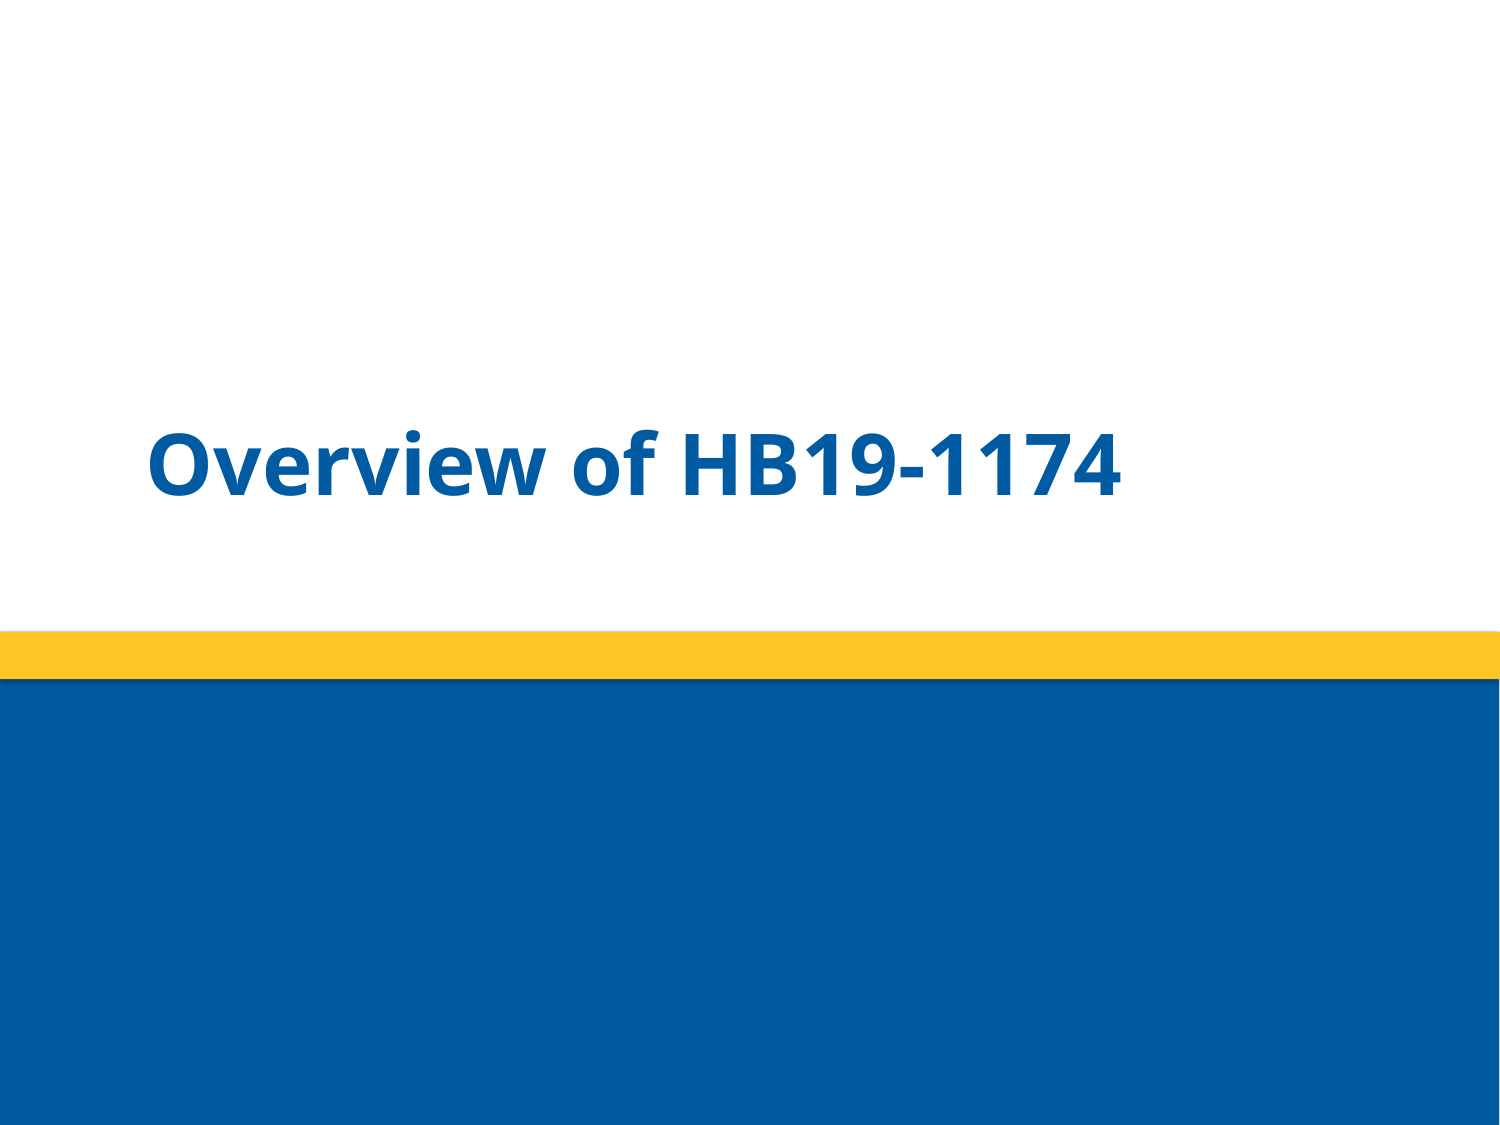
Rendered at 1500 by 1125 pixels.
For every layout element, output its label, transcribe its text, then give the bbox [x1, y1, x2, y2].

list Overview of HB19-1174 [145, 329, 1352, 513]
